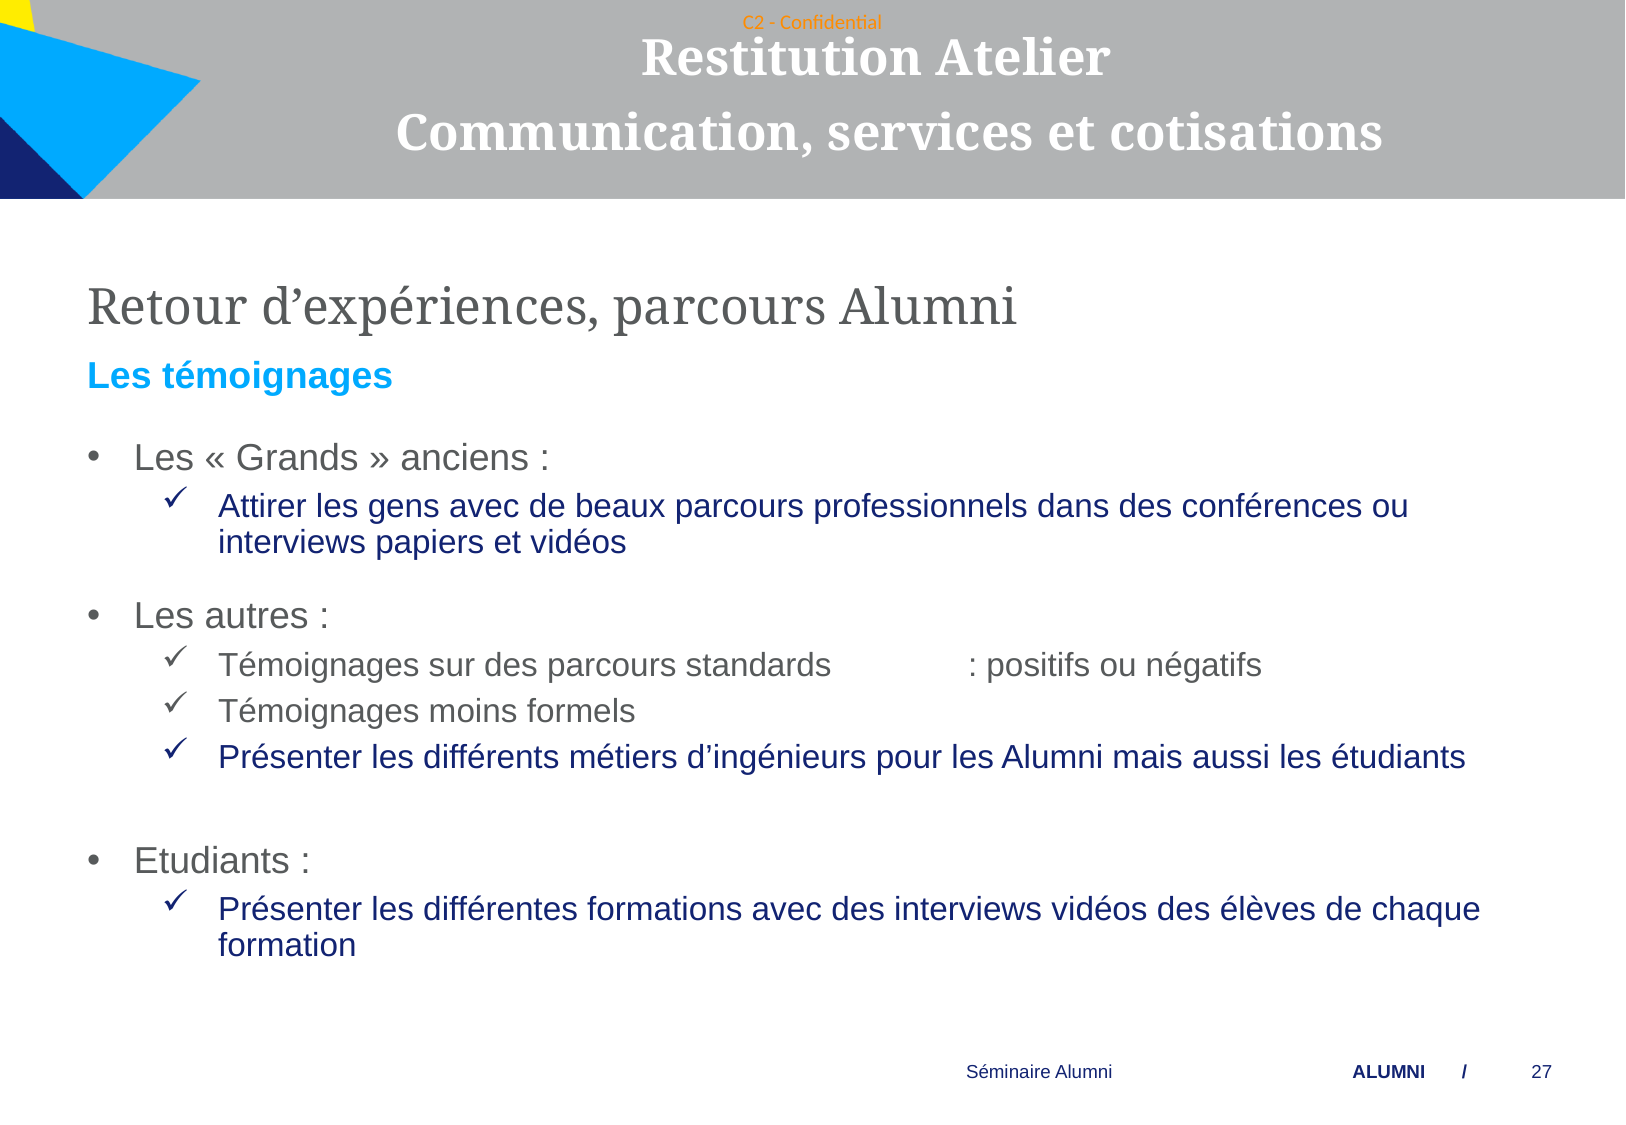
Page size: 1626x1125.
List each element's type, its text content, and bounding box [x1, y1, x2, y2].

list Séminaire Alumni [714, 1055, 1128, 1089]
list Retour d’expériences, parcours Alumni Les témoignages [72, 274, 1552, 330]
list Restitution Atelier Communication, services et cotisations [226, 25, 1541, 81]
list Les « Grands » anciens : Attirer les gens avec de beaux parcours professionnels dans des conférences ou interviews papiers et vidéos Les autres : Témoignages sur des parcours standards : positifs ou négatifs Témoignages moins formels Présenter les différents métiers d’ingénieurs pour les Alumni mais aussi les étudiants Etudiants : Présenter les différentes formations avec des interviews vidéos des élèves de chaque formation [72, 430, 1552, 985]
picture [0, 118, 81, 199]
picture [0, 0, 1625, 199]
